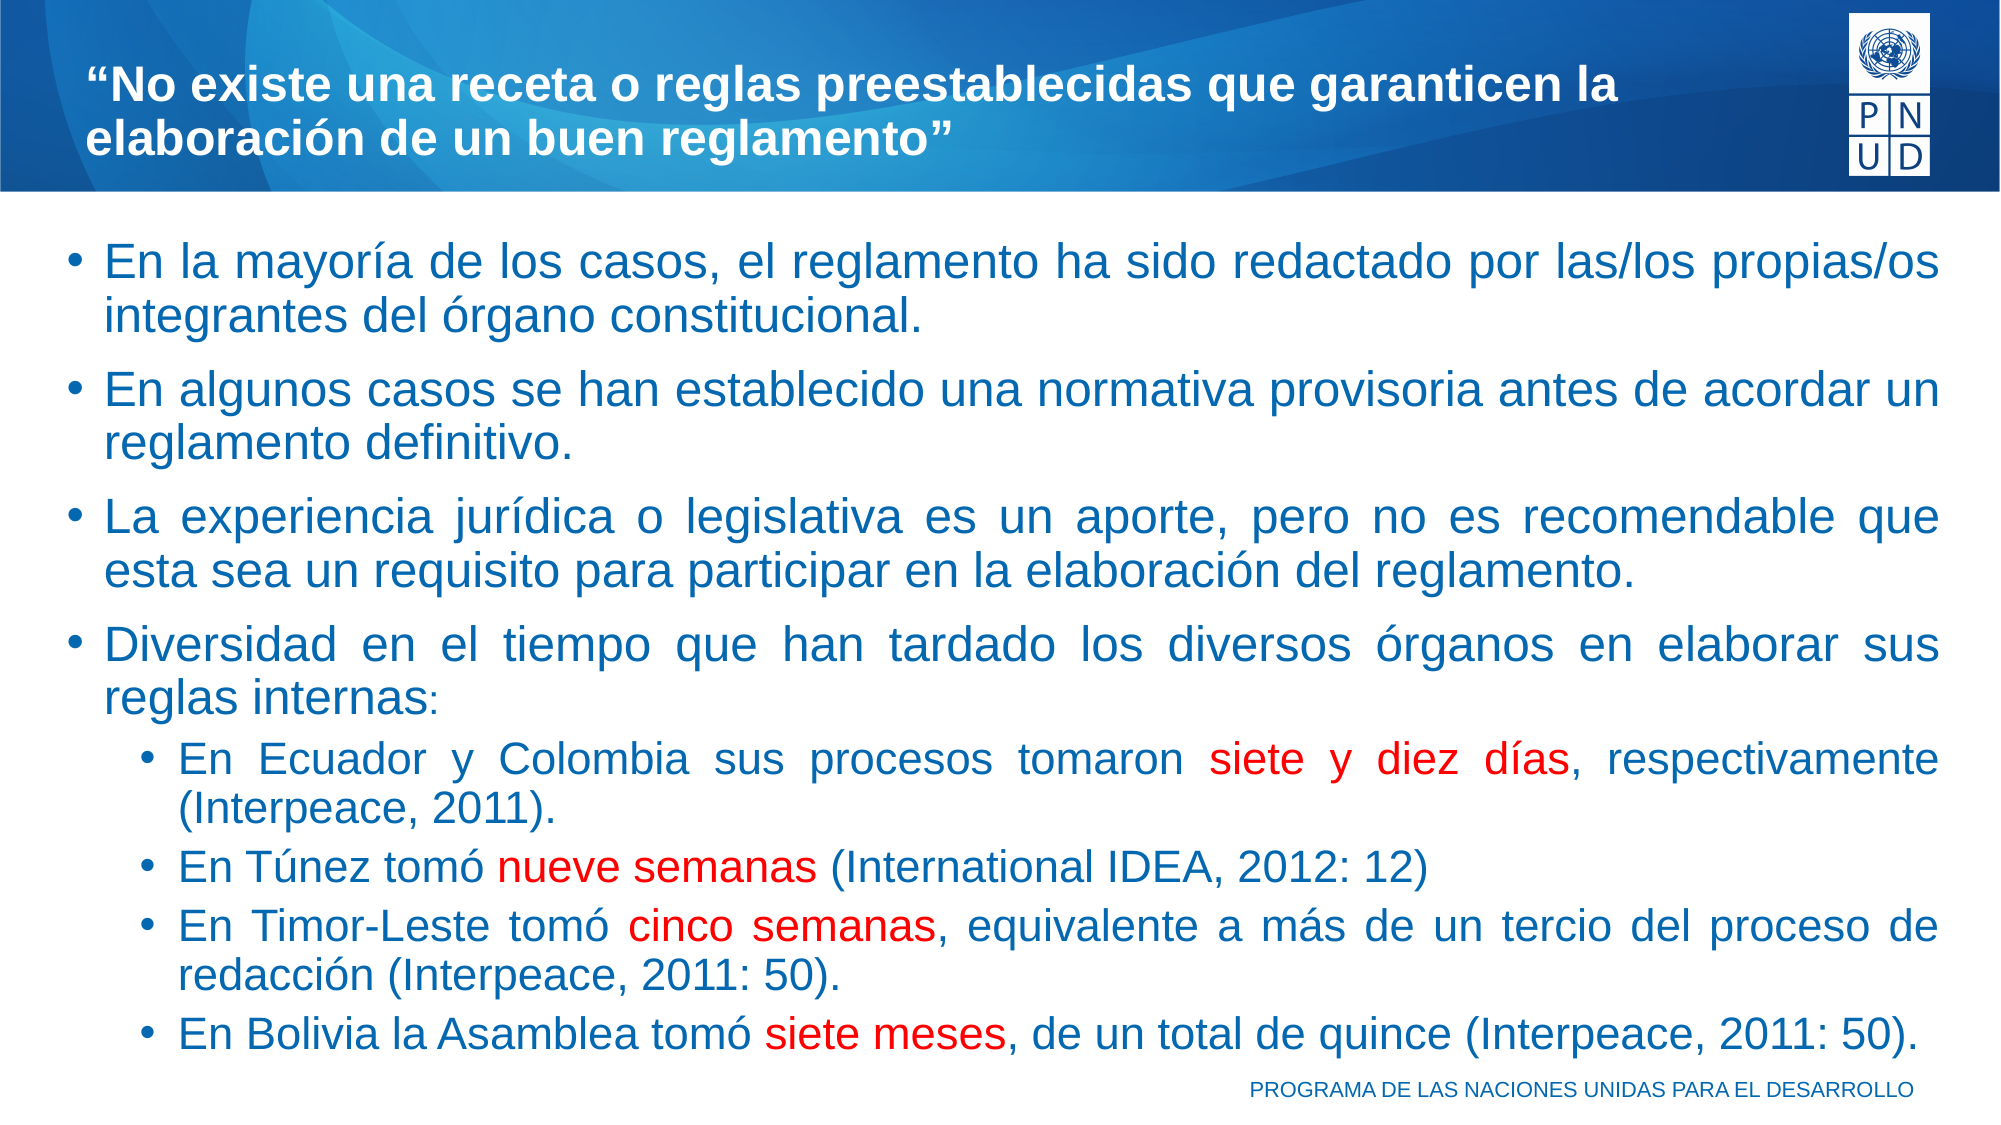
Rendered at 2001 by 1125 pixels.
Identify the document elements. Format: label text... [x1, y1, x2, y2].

title “No existe una receta o reglas preestablecidas que garanticen la elaboración de un buen reglamento” [70, 40, 1827, 174]
picture [0, 0, 2000, 192]
list En la mayoría de los casos, el reglamento ha sido redactado por las/los propias/os integrantes del órgano constitucional. En algunos casos se han establecido una normativa provisoria antes de acordar un reglamento definitivo. La experiencia jurídica o legislativa es un aporte, pero no es recomendable que esta sea un requisito para participar en la elaboración del reglamento. Diversidad en el tiempo que han tardado los diversos órganos en elaborar sus reglas internas: En Ecuador y Colombia sus procesos tomaron siete y diez días, respectivamente (Interpeace, 2011). En Túnez tomó nueve semanas (International IDEA, 2012: 12) En Timor-Leste tomó cinco semanas, equivalente a más de un tercio del proceso de redacción (Interpeace, 2011: 50). En Bolivia la Asamblea tomó siete meses, de un total de quince (Interpeace, 2011: 50). [51, 228, 1955, 1085]
